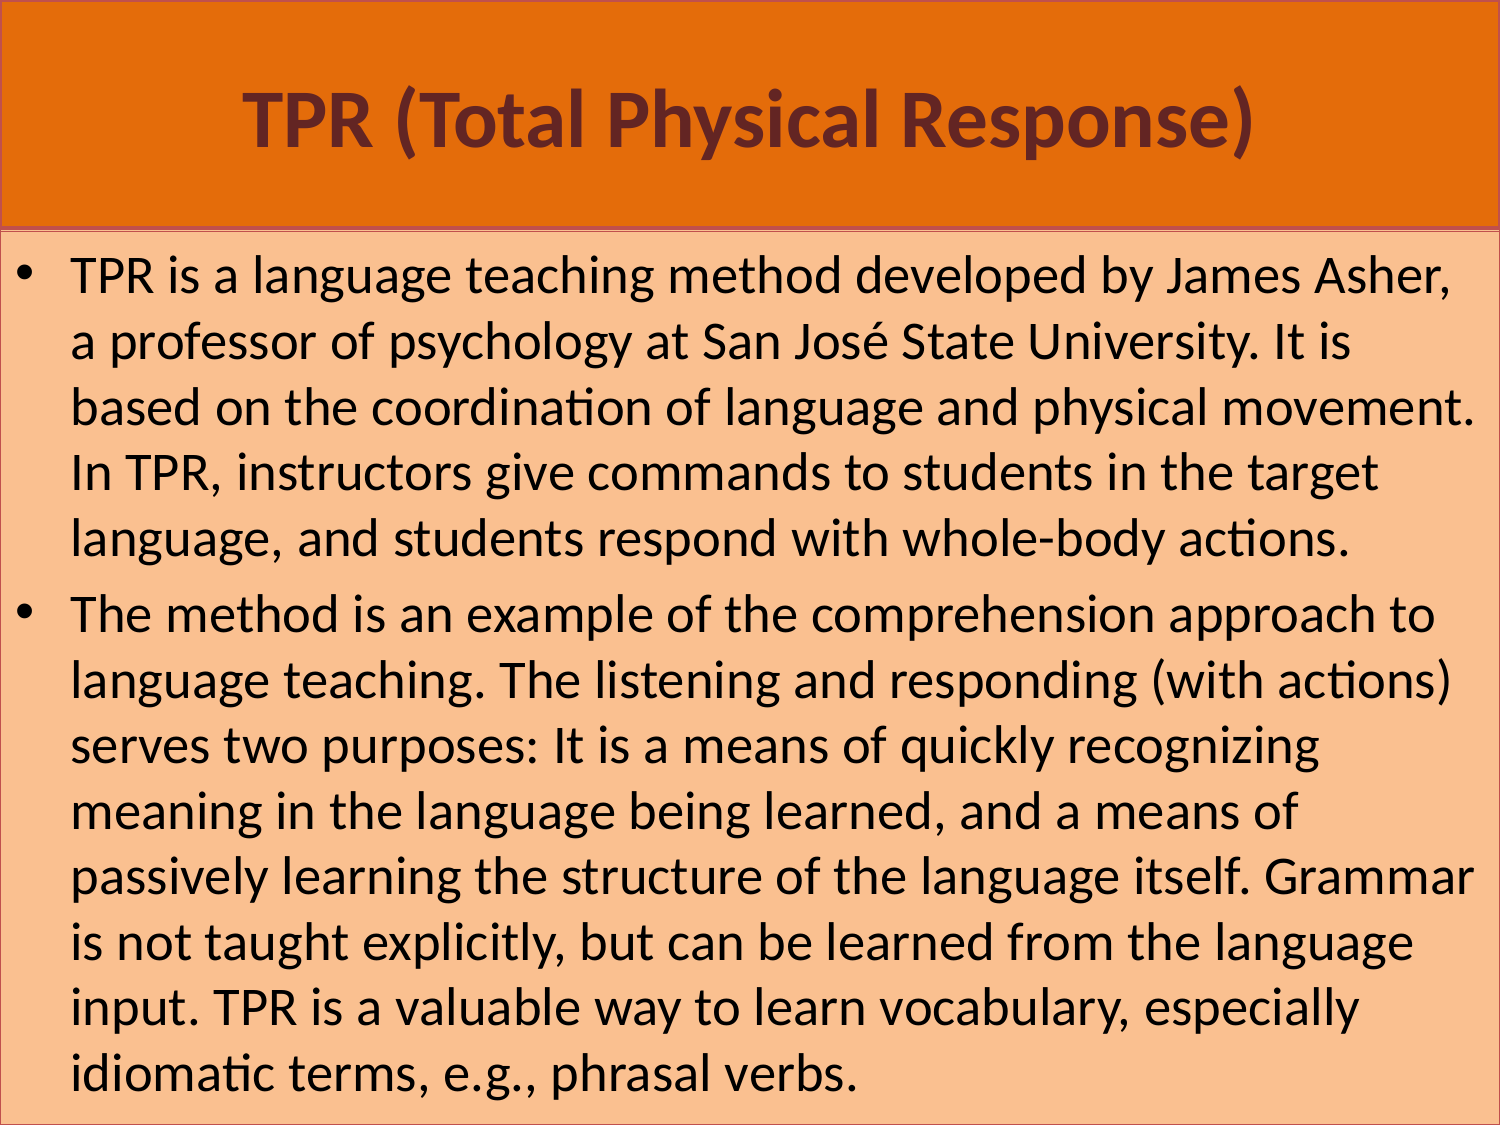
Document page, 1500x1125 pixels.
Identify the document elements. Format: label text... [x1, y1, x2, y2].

text_box TPR (Total Physical Response) [0, 0, 1500, 230]
list TPR is a language teaching method developed by James Asher, a professor of psychology at San José State University. It is based on the coordination of language and physical movement. In TPR, instructors give commands to students in the target language, and students respond with whole-body actions. The method is an example of the comprehension approach to language teaching. The listening and responding (with actions) serves two purposes: It is a means of quickly recognizing meaning in the language being learned, and a means of passively learning the structure of the language itself. Grammar is not taught explicitly, but can be learned from the language input. TPR is a valuable way to learn vocabulary, especially idiomatic terms, e.g., phrasal verbs. [0, 231, 1500, 1125]
